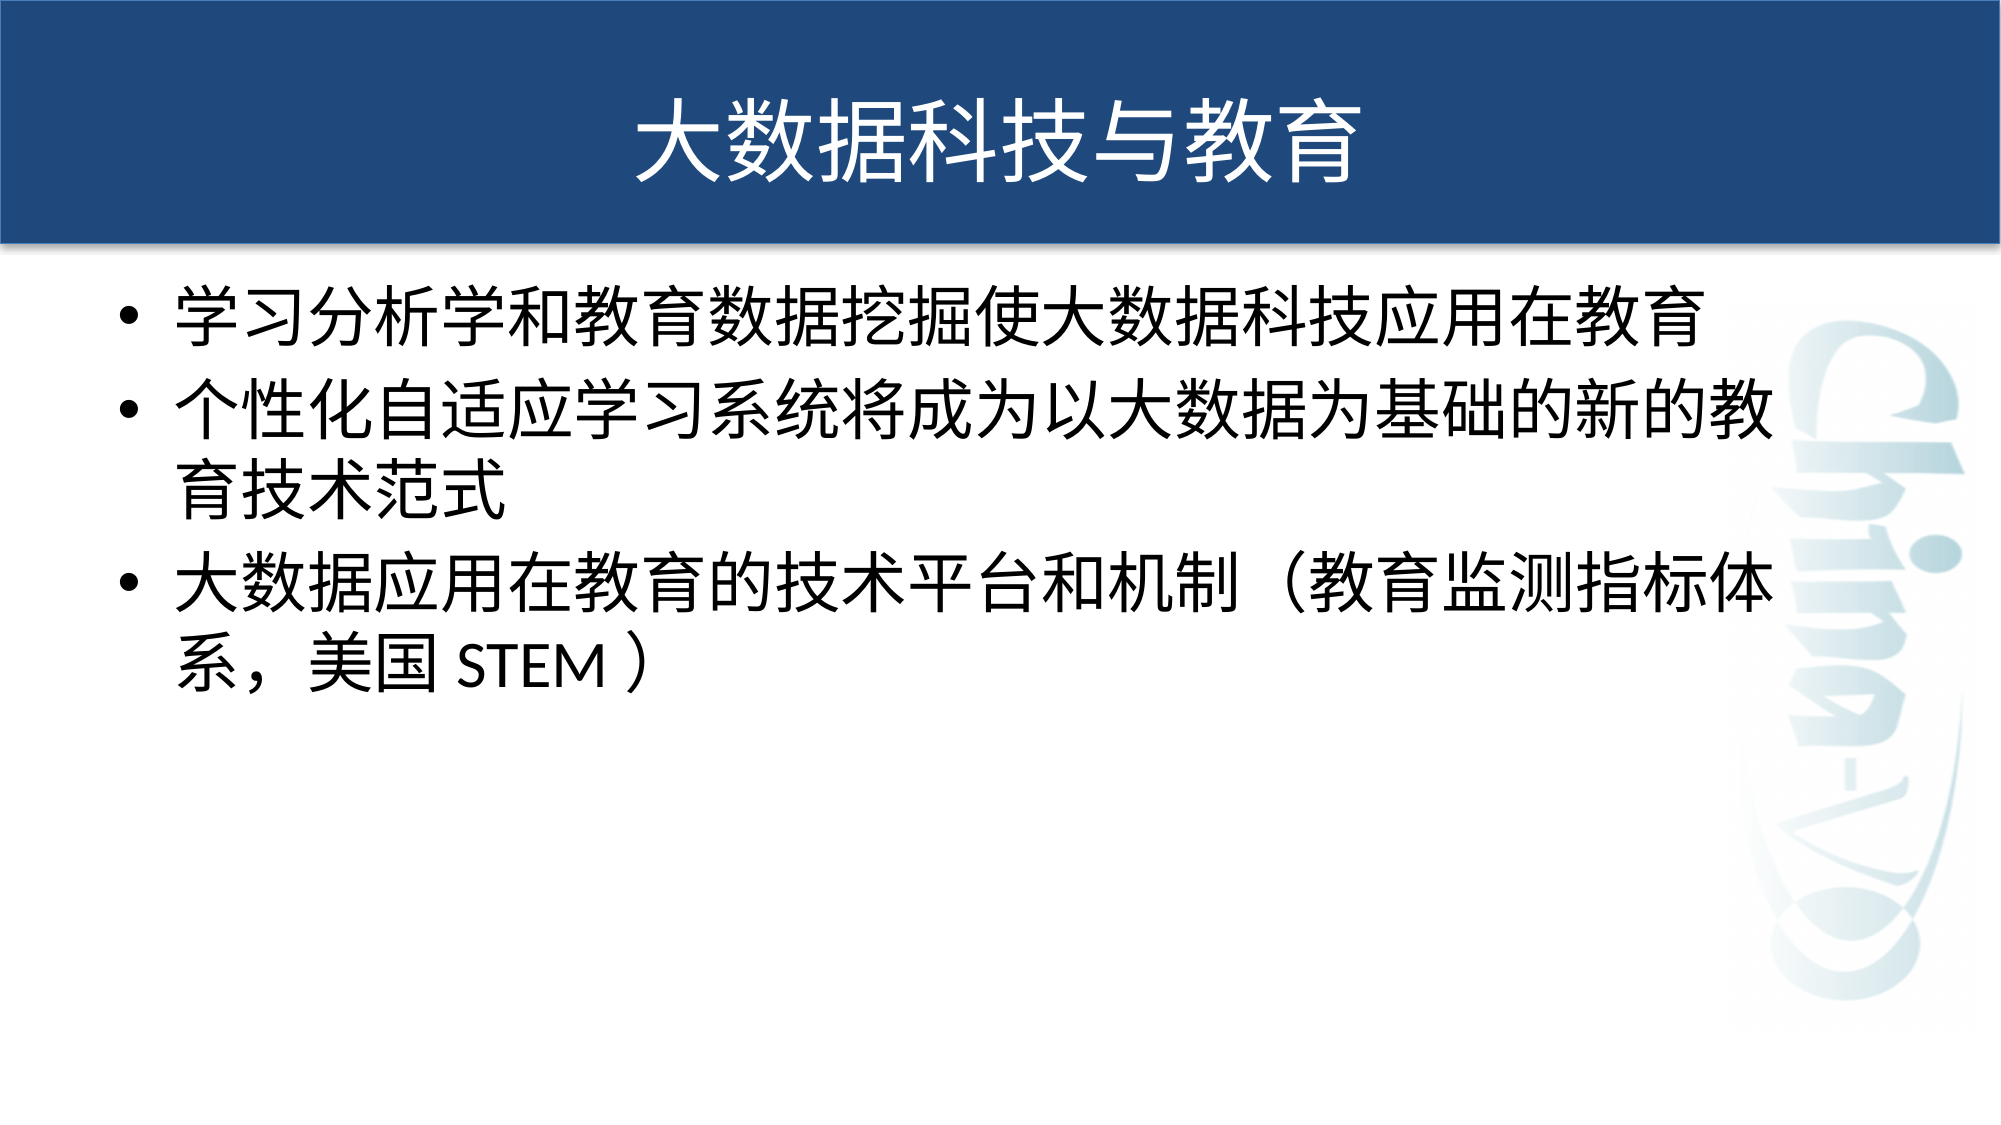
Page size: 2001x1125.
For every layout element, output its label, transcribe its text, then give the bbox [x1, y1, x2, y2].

title 大数据科技与教育 [99, 45, 1900, 233]
list 学习分析学和教育数据挖掘使大数据科技应用在教育 个性化自适应学习系统将成为以大数据为基础的新的教育技术范式 大数据应用在教育的技术平台和机制（教育监测指标体系，美国STEM） [102, 267, 1804, 1010]
